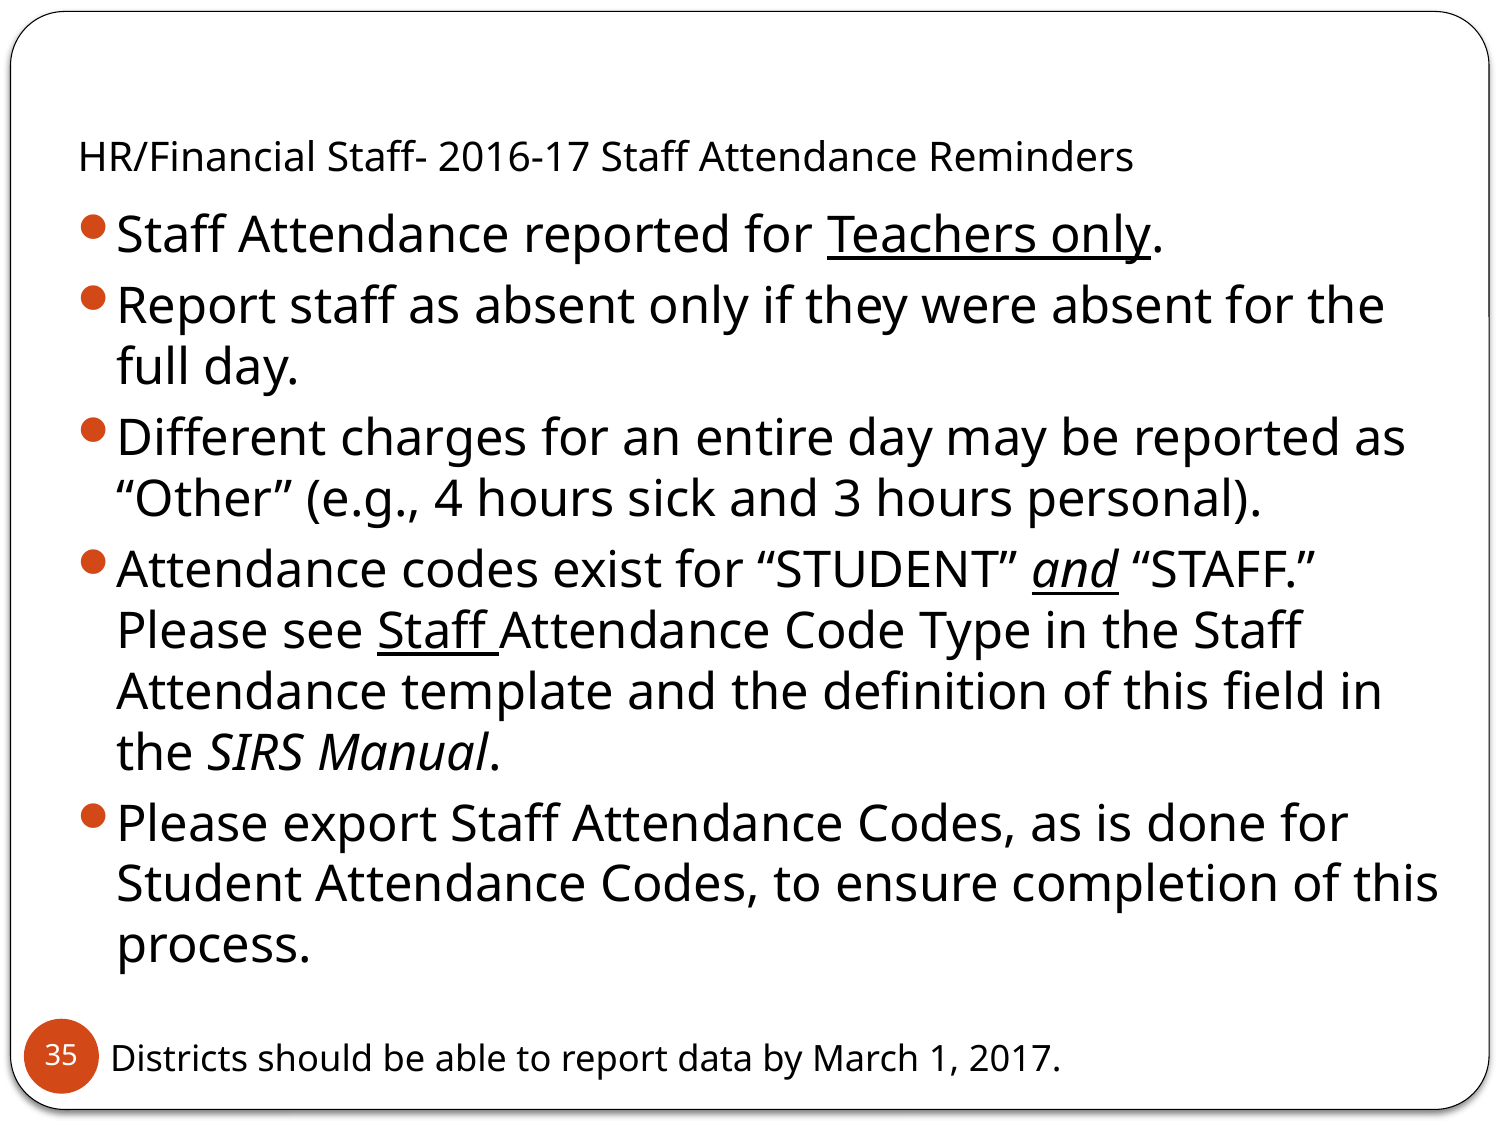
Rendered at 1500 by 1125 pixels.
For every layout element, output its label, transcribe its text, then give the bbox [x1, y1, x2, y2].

title HR/Financial Staff- 2016-17 Staff Attendance Reminders [62, 93, 1429, 195]
slide_number 35 [23, 1018, 99, 1094]
list Staff Attendance reported for Teachers only. Report staff as absent only if they were absent for the full day. Different charges for an entire day may be reported as “Other” (e.g., 4 hours sick and 3 hours personal). Attendance codes exist for “STUDENT” and “STAFF.” Please see Staff Attendance Code Type in the Staff Attendance template and the definition of this field in the SIRS Manual. Please export Staff Attendance Codes, as is done for Student Attendance Codes, to ensure completion of this process. Districts should be able to report data by March 1, 2017. [62, 194, 1473, 1094]
